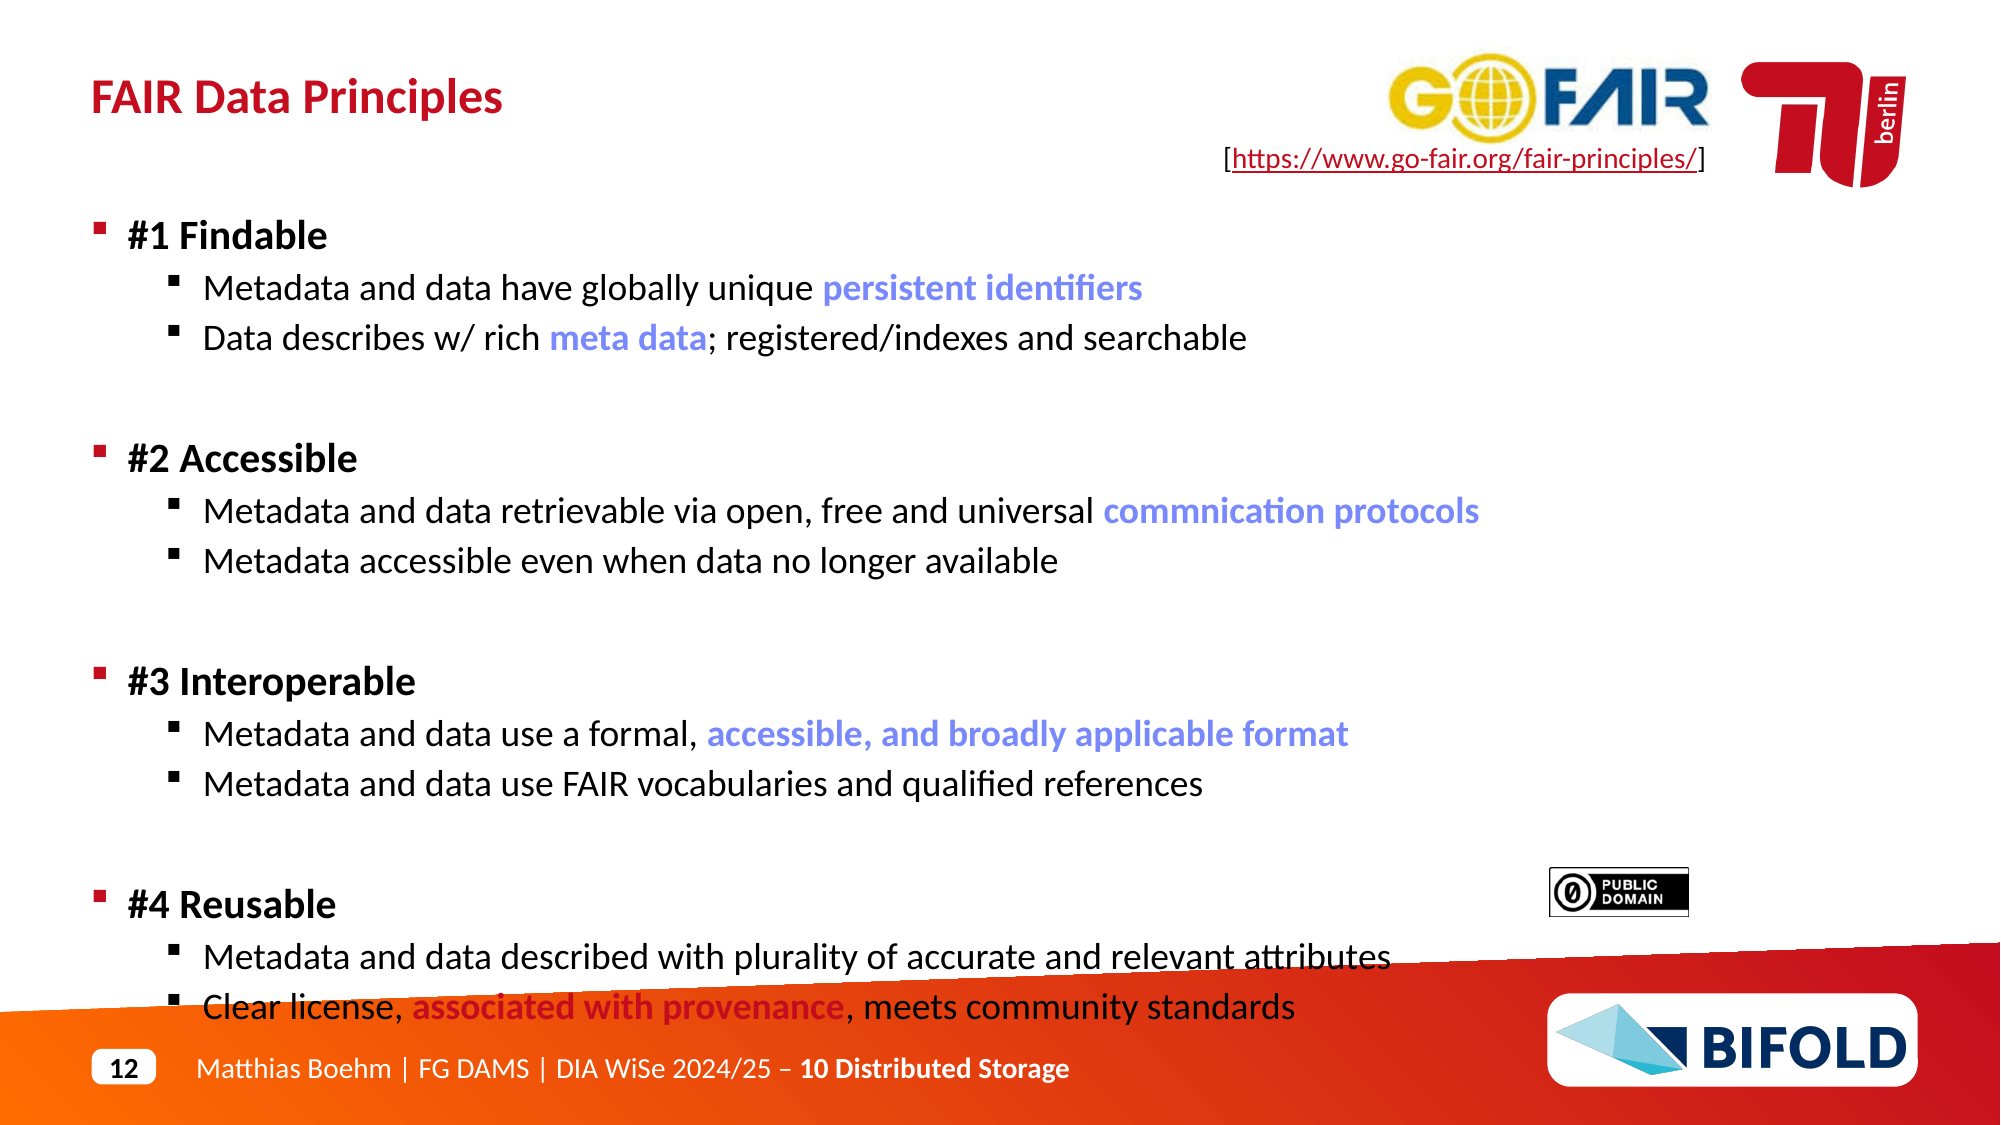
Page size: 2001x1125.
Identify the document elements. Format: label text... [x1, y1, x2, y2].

list FAIR Data Principles [91, 65, 1455, 183]
list #1 Findable Metadata and data have globally unique persistent identifiers Data describes w/ rich meta data; registered/indexes and searchable #2 Accessible Metadata and data retrievable via open, free and universal commnication protocols Metadata accessible even when data no longer available #3 Interoperable Metadata and data use a formal, accessible, and broadly applicable format Metadata and data use FAIR vocabularies and qualified references #4 Reusable Metadata and data described with plurality of accurate and relevant attributes Clear license, associated with provenance, meets community standards [90, 208, 1908, 948]
picture [1556, 1004, 1906, 1075]
text_box [https://www.go-fair.org/fair-principles/] [1208, 132, 1721, 182]
picture [1548, 867, 1689, 917]
picture [1741, 62, 1906, 188]
picture [1380, 46, 1725, 154]
